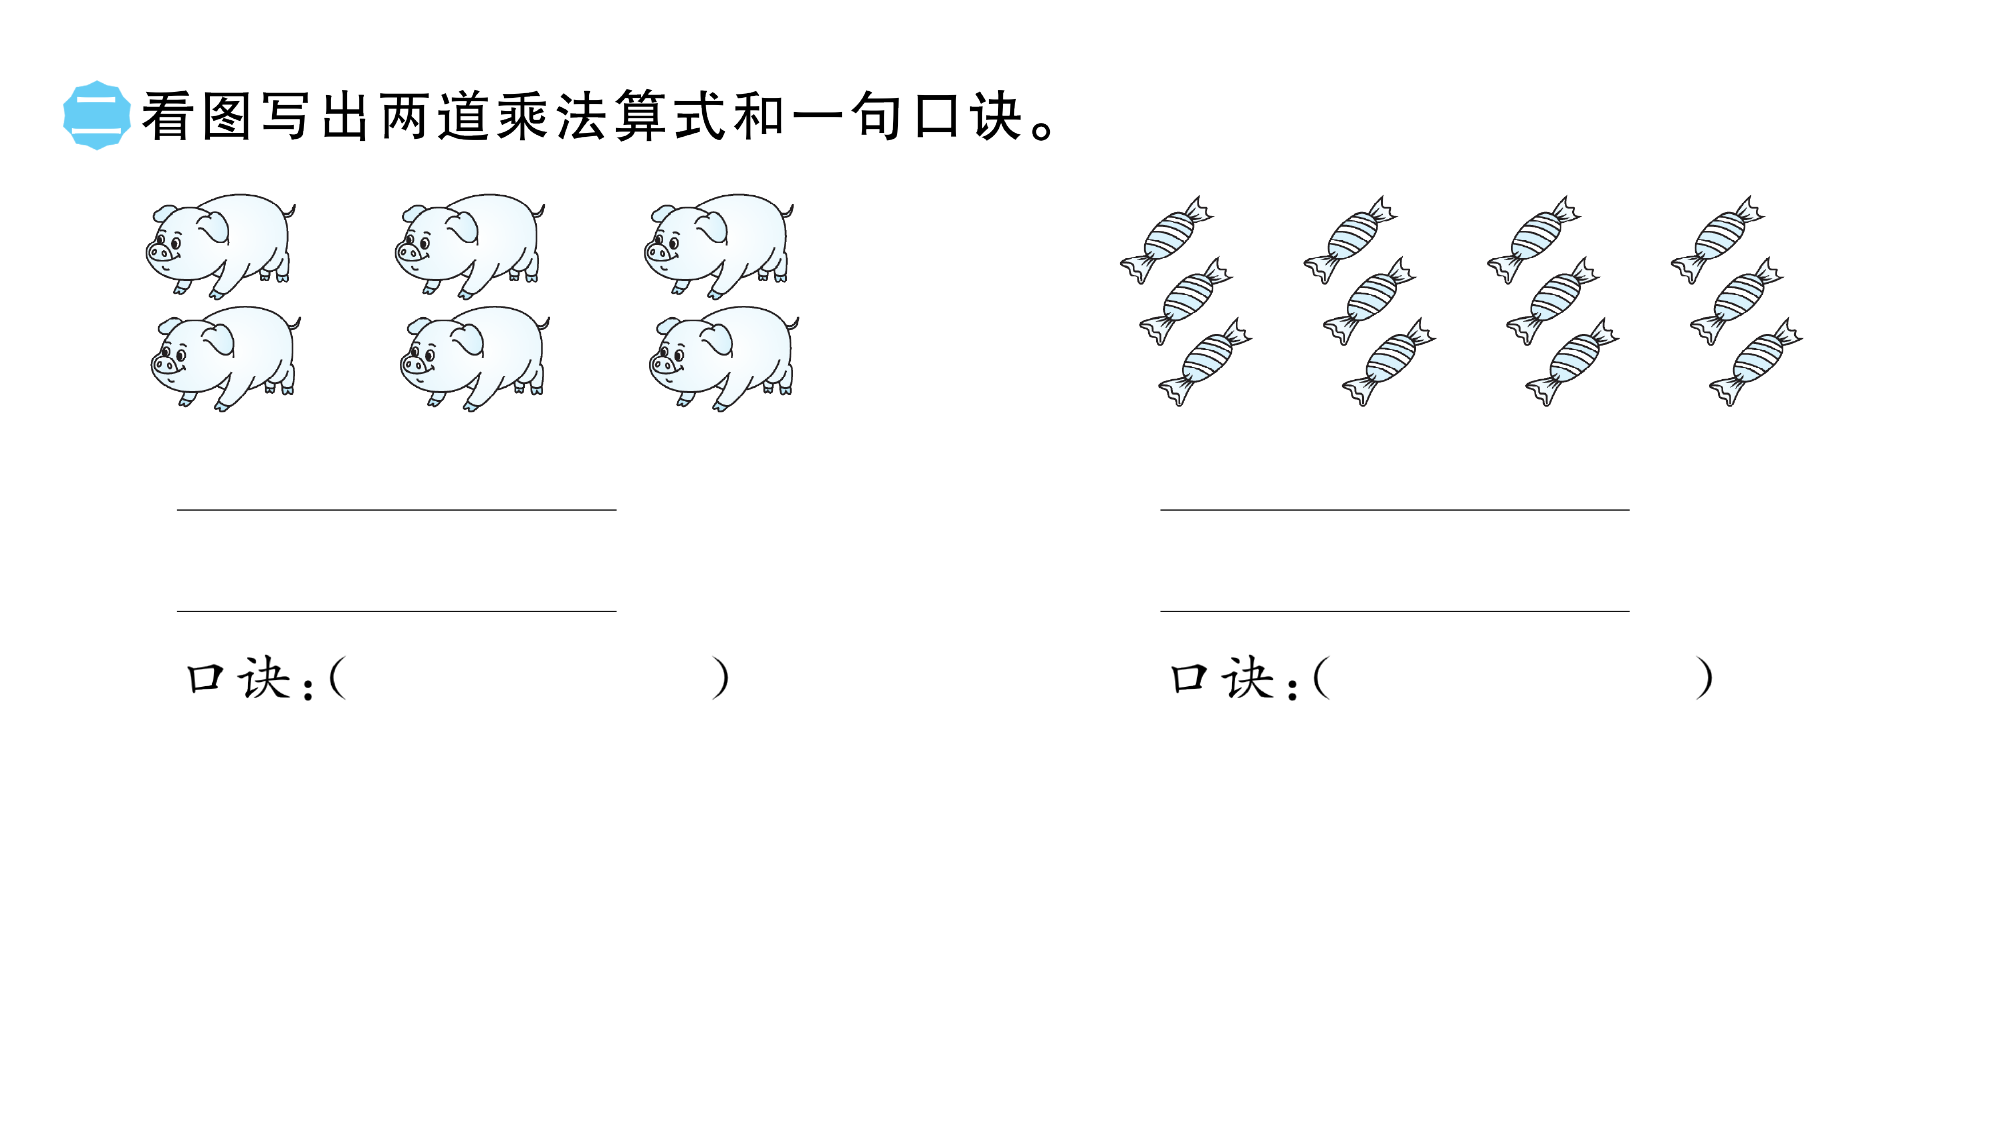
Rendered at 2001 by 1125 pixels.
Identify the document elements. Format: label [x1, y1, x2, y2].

picture [58, 58, 2000, 726]
